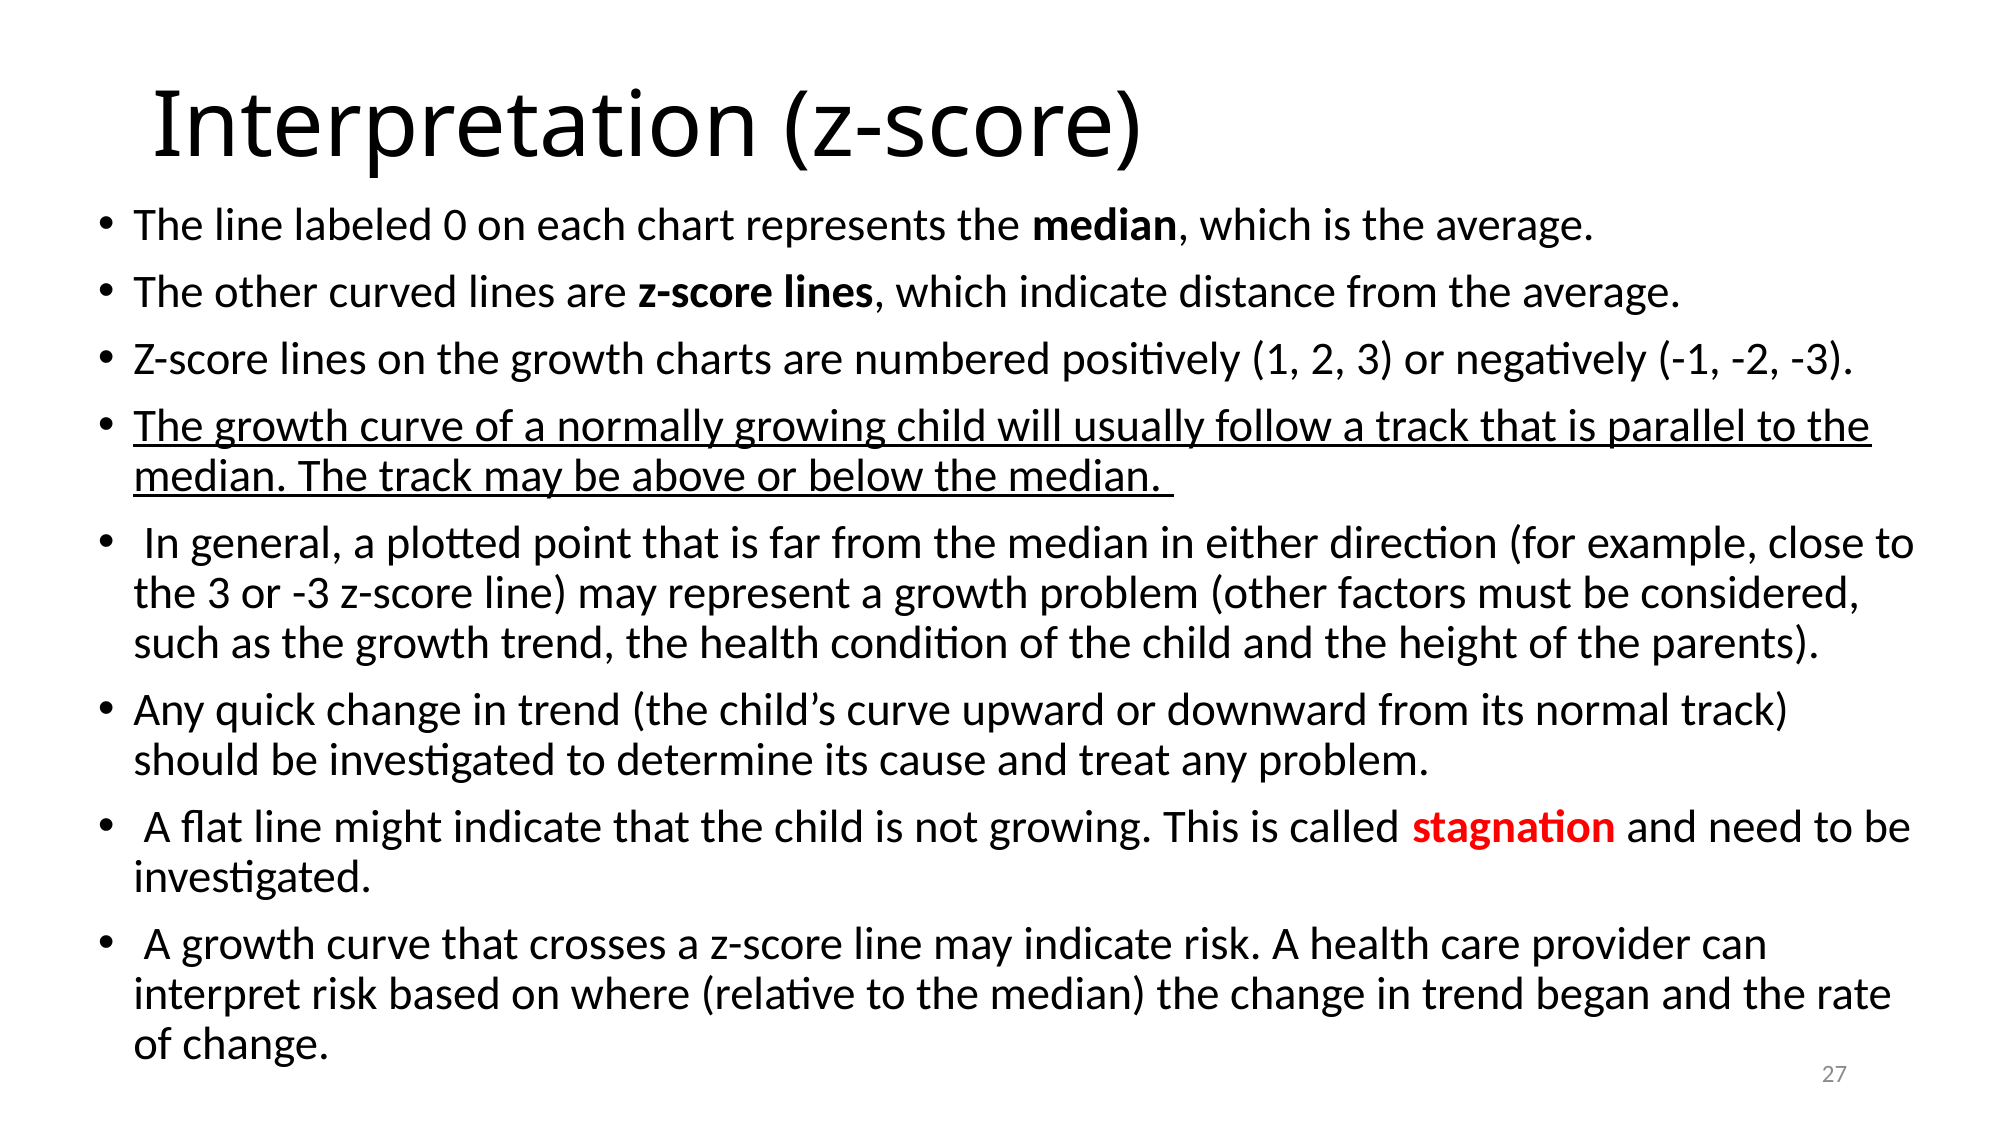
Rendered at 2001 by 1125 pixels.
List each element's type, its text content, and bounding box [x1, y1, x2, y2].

slide_number 27 [1412, 1042, 1863, 1103]
list The line labeled 0 on each chart represents the median, which is the average. The other curved lines are z-score lines, which indicate distance from the average. Z-score lines on the growth charts are numbered positively (1, 2, 3) or negatively (-1, -2, -3). The growth curve of a normally growing child will usually follow a track that is parallel to the median. The track may be above or below the median. In general, a plotted point that is far from the median in either direction (for example, close to the 3 or -3 z-score line) may represent a growth problem (other factors must be considered, such as the growth trend, the health condition of the child and the height of the parents). Any quick change in trend (the child’s curve upward or downward from its normal track) should be investigated to determine its cause and treat any problem. A flat line might indicate that the child is not growing. This is called stagnation and need to be investigated. A growth curve that crosses a z-score line may indicate risk. A health care provider can interpret risk based on where (relative to the median) the change in trend began and the rate of change. [83, 192, 1937, 1103]
title Interpretation (z-score) [137, 59, 1863, 192]
